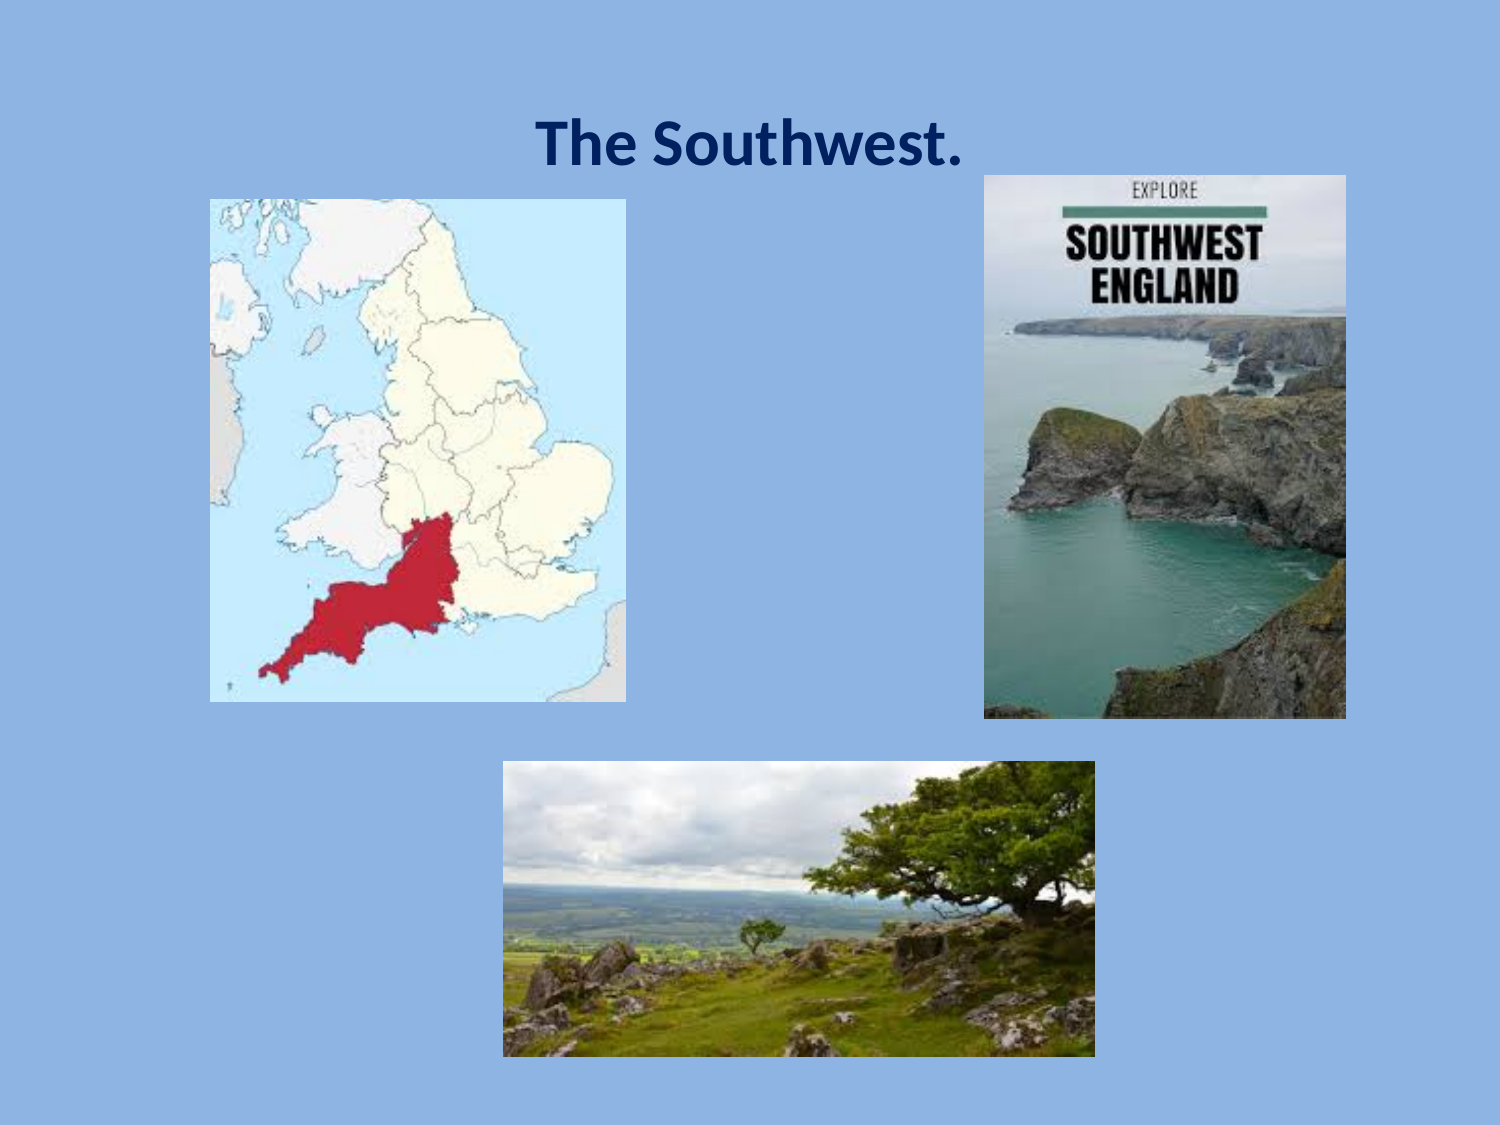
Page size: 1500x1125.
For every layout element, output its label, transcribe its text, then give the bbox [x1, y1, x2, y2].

title The Southwest. [75, 45, 1425, 233]
picture [210, 198, 626, 702]
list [984, 175, 1347, 720]
picture [503, 761, 1095, 1058]
